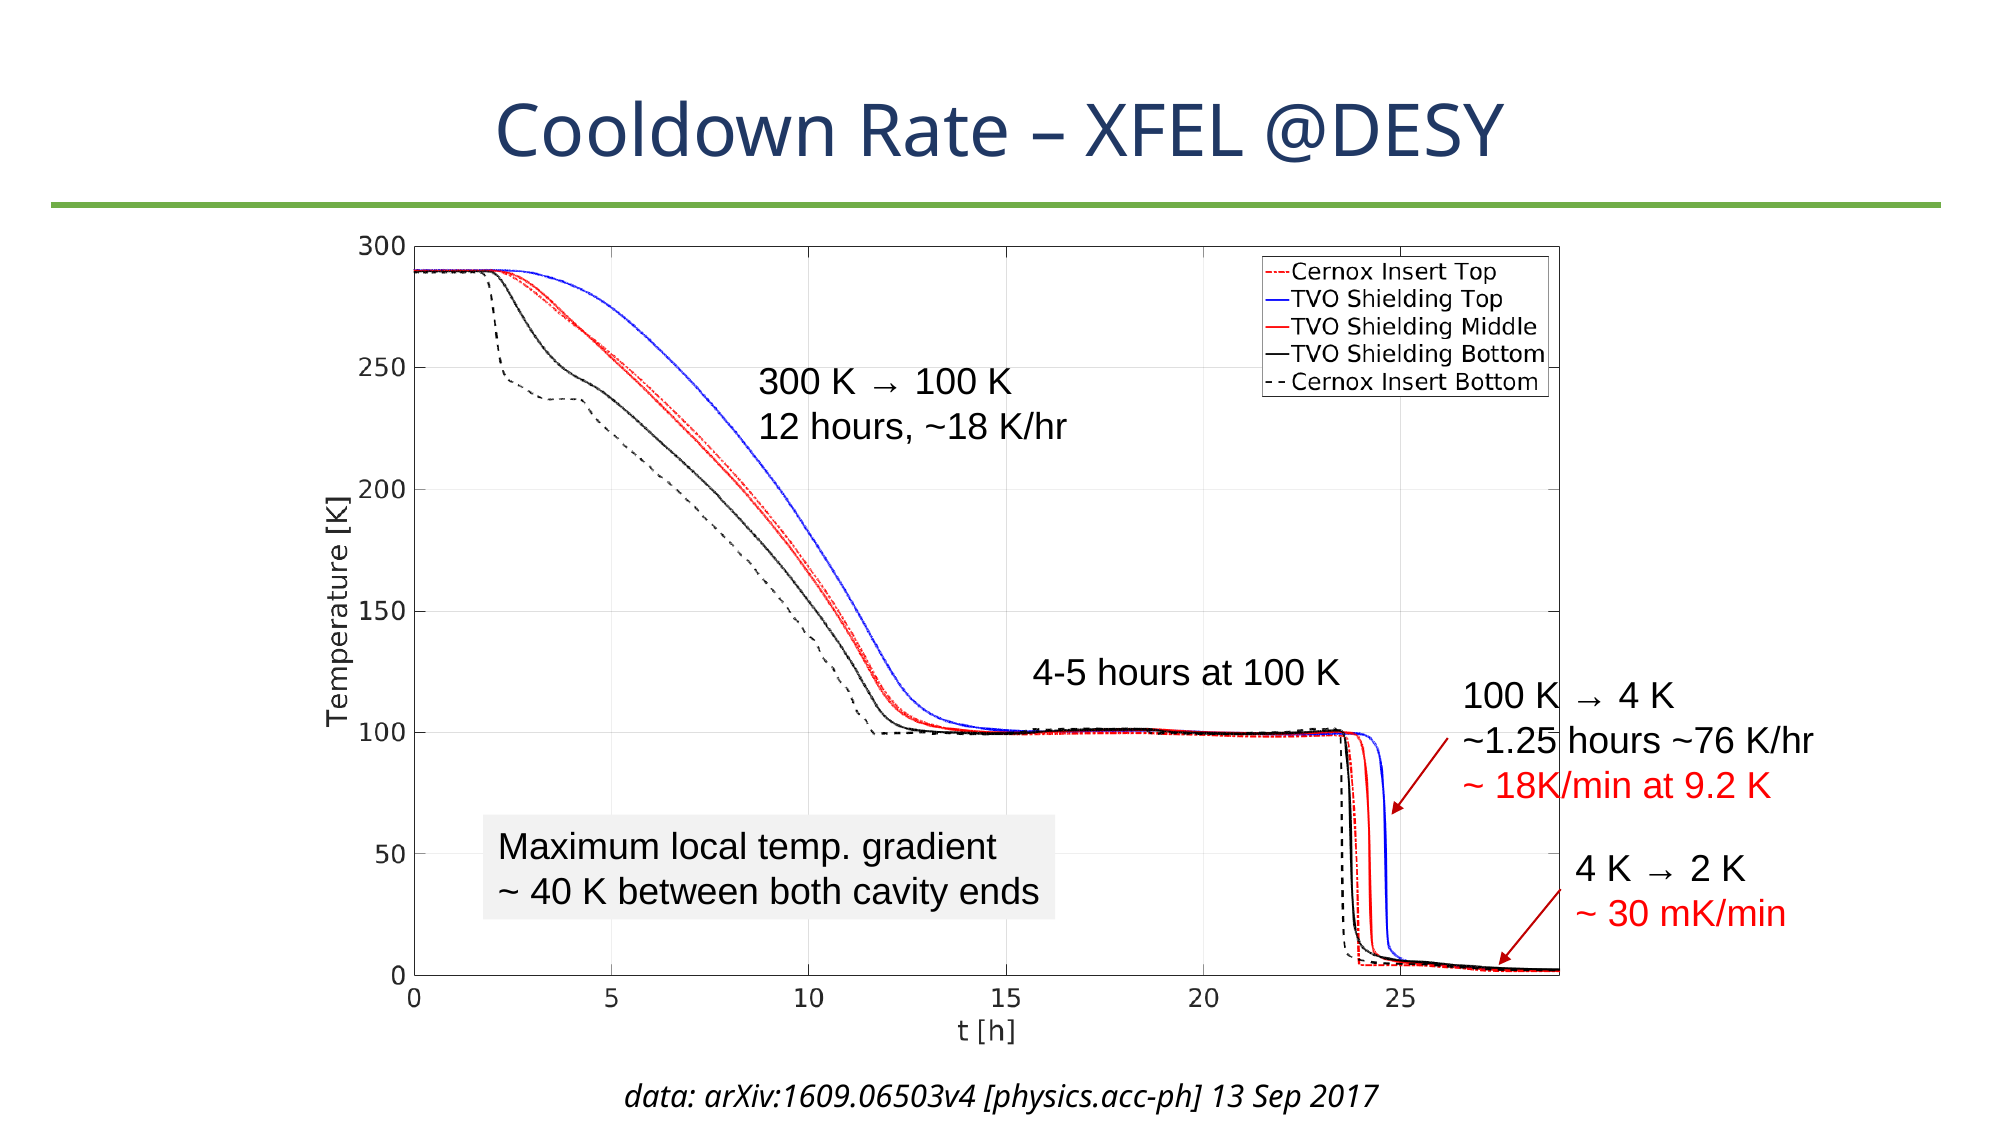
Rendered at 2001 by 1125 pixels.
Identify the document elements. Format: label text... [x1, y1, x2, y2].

text_box data: arXiv:1609.06503v4 [physics.acc-ph] 13 Sep 2017 [609, 1069, 1395, 1122]
picture [314, 227, 1571, 1055]
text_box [1391, 738, 1446, 815]
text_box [1498, 889, 1561, 966]
text_box 100 K → 4 K ~1.25 hours ~76 K/hr ~ 18K/min at 9.2 K [1571, 663, 1830, 813]
title Cooldown Rate – XFEL @DESY [137, 59, 1863, 202]
text_box 4 K → 2 K ~ 30 mK/min [1571, 836, 1806, 942]
